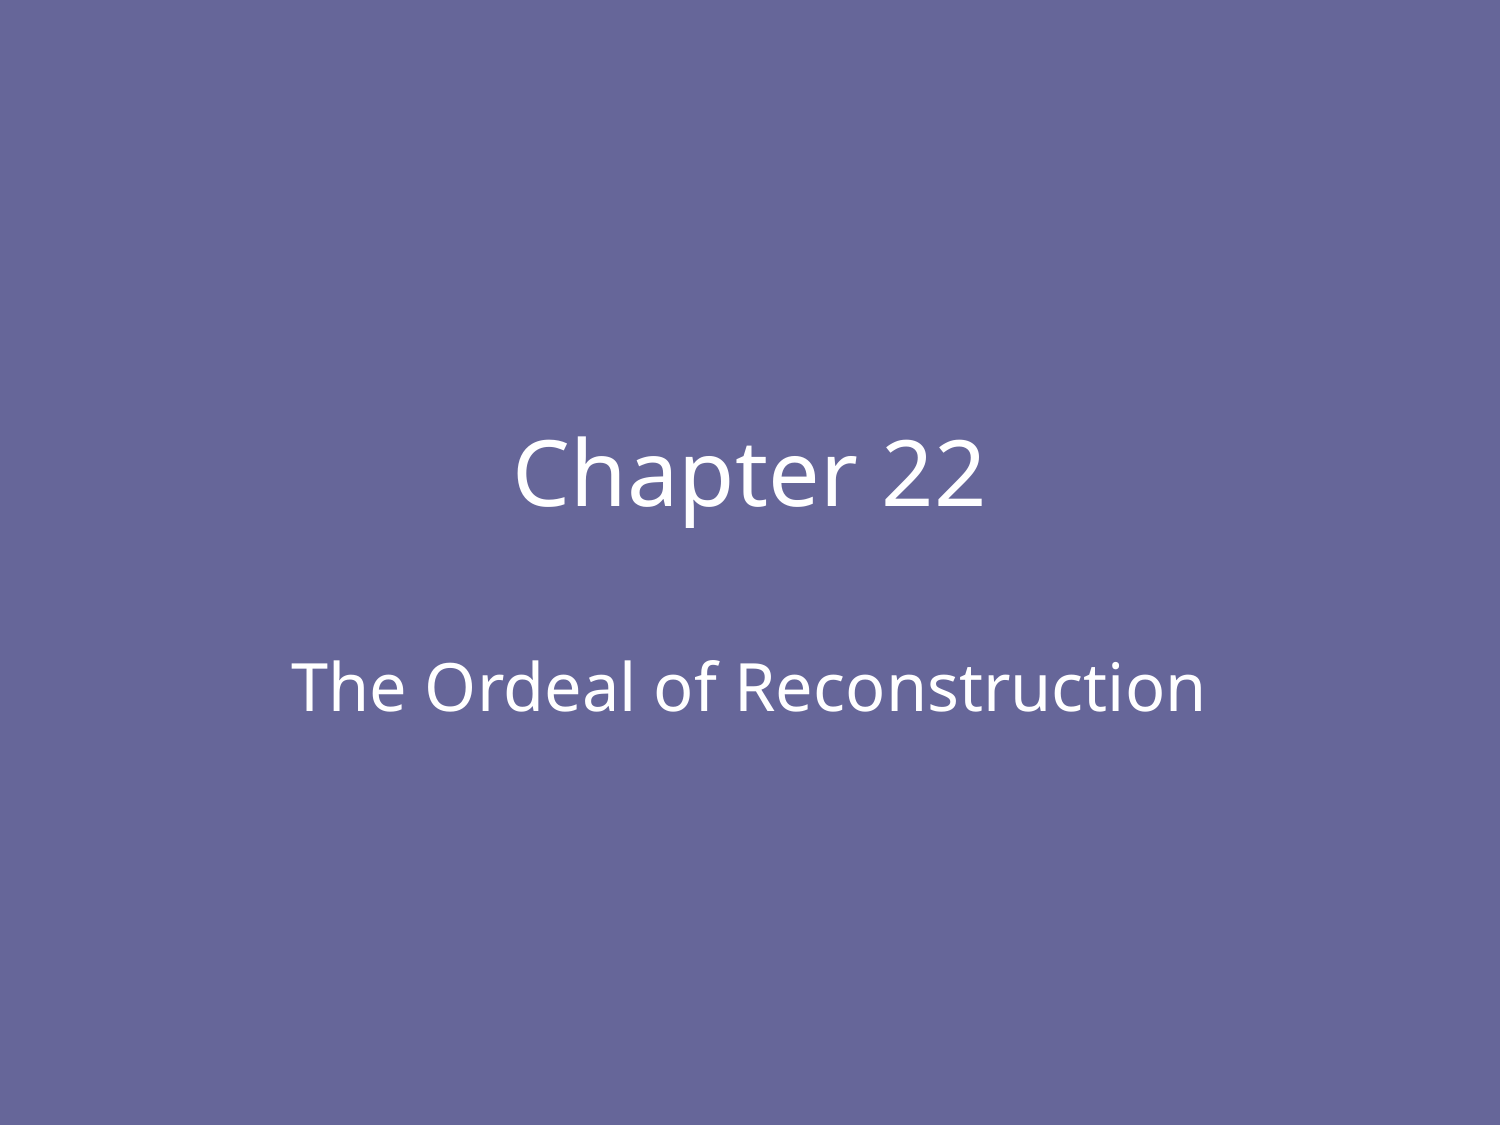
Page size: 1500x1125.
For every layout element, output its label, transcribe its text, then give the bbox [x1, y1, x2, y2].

subtitle The Ordeal of Reconstruction [225, 637, 1275, 925]
title Chapter 22 [112, 349, 1388, 591]
